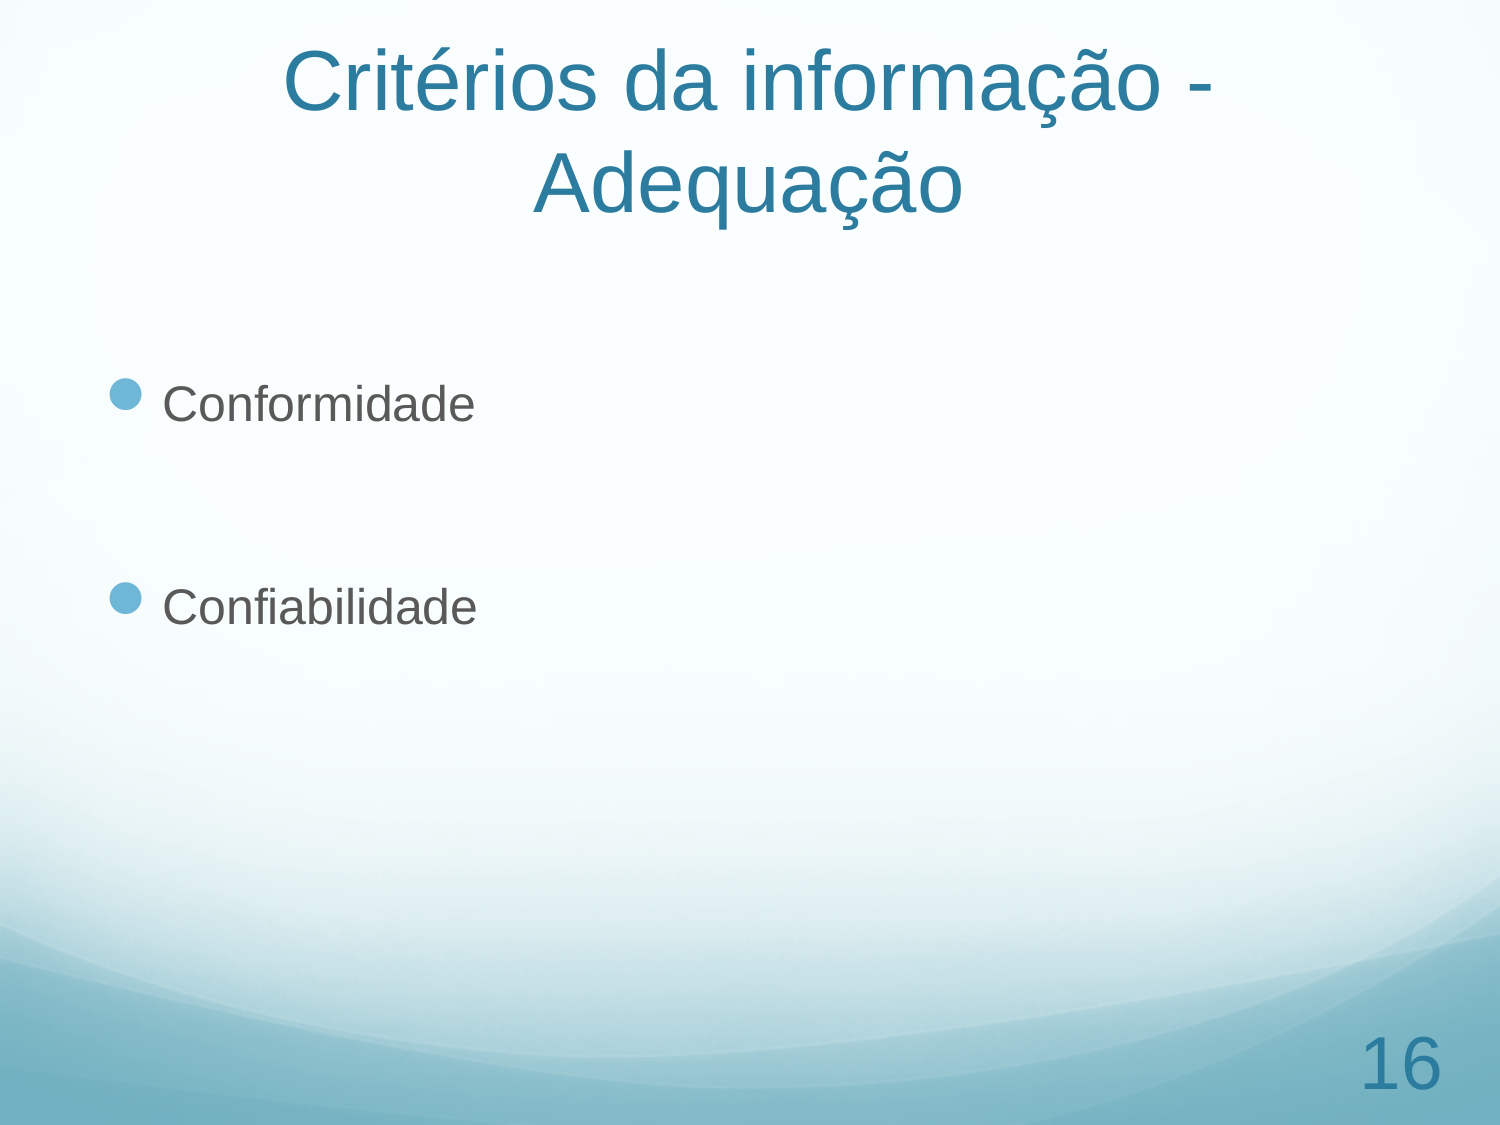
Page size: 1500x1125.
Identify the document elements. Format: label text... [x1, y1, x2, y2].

list Conformidade Confiabilidade [90, 262, 1410, 975]
slide_number 16 [1295, 1029, 1459, 1090]
title Critérios da informação - Adequação [90, 17, 1410, 237]
